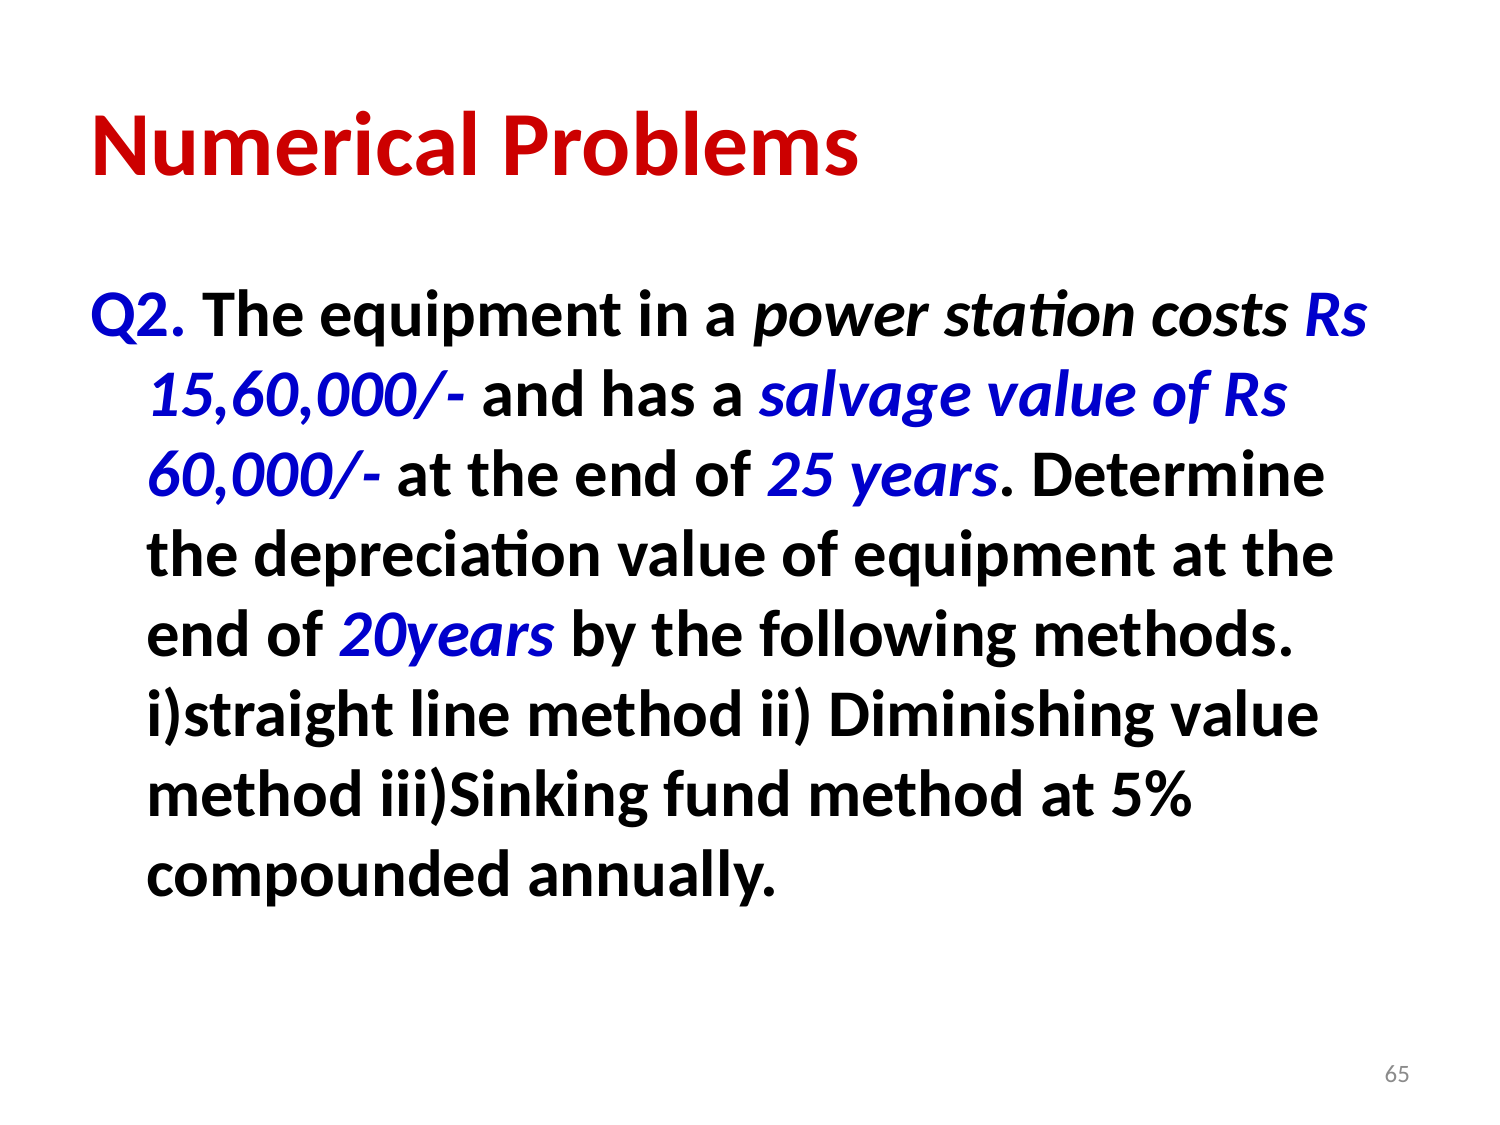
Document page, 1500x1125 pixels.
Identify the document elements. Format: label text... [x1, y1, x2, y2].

title Numerical Problems [75, 45, 1425, 233]
slide_number 65 [1074, 1042, 1425, 1103]
list Q2. The equipment in a power station costs Rs 15,60,000/- and has a salvage value of Rs 60,000/- at the end of 25 years. Determine the depreciation value of equipment at the end of 20years by the following methods. i)straight line method ii) Diminishing value method iii)Sinking fund method at 5% compounded annually. [75, 262, 1425, 1005]
